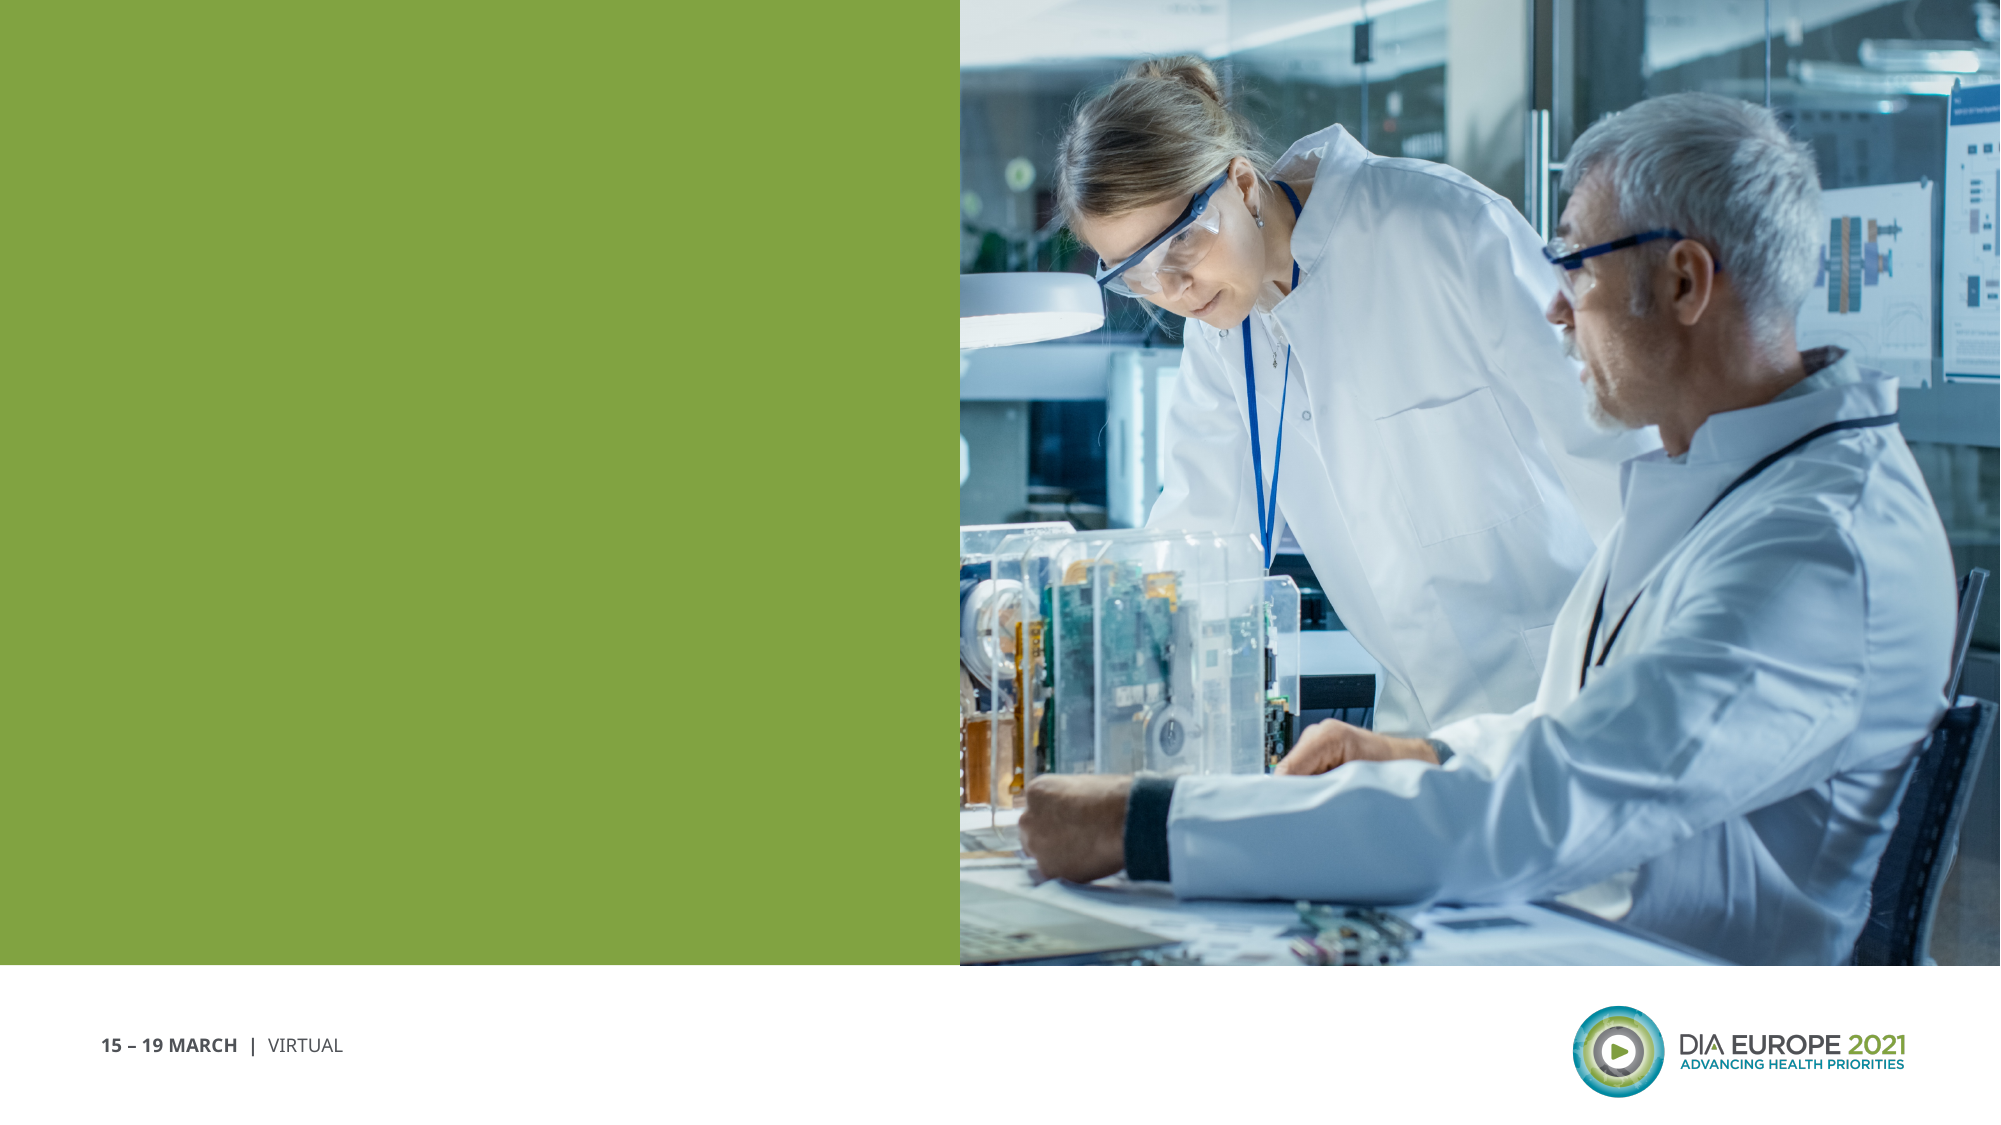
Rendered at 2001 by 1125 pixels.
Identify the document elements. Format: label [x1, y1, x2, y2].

picture [1505, 990, 1944, 1114]
picture [960, 0, 2000, 966]
